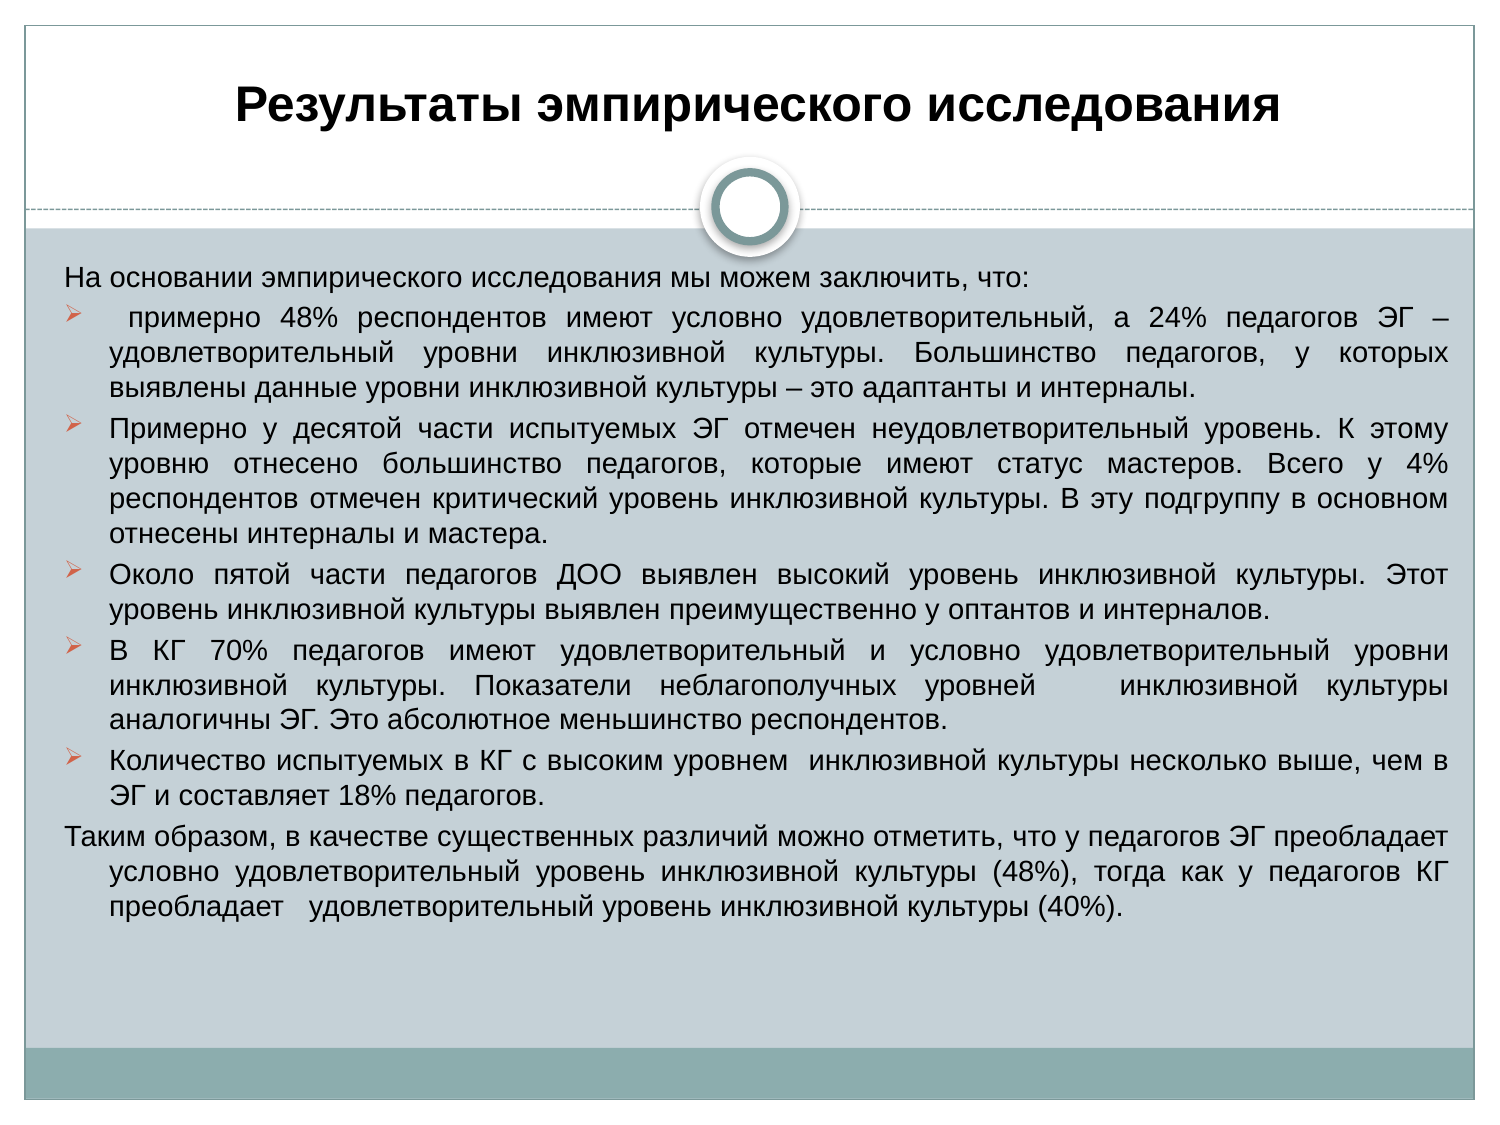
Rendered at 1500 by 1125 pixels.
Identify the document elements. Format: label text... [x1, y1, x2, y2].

title Результаты эмпирического исследования [58, 46, 1459, 139]
list На основании эмпирического исследования мы можем заключить, что: примерно 48% респондентов имеют условно удовлетворительный, а 24% педагогов ЭГ – удовлетворительный уровни инклюзивной культуры. Большинство педагогов, у которых выявлены данные уровни инклюзивной культуры – это адаптанты и интерналы. Примерно у десятой части испытуемых ЭГ отмечен неудовлетворительный уровень. К этому уровню отнесено большинство педагогов, которые имеют статус мастеров. Всего у 4% респондентов отмечен критический уровень инклюзивной культуры. В эту подгруппу в основном отнесены интерналы и мастера. Около пятой части педагогов ДОО выявлен высокий уровень инклюзивной культуры. Этот уровень инклюзивной культуры выявлен преимущественно у оптантов и интерналов. В КГ 70% педагогов имеют удовлетворительный и условно удовлетворительный уровни инклюзивной культуры. Показатели неблагополучных уровней инклюзивной культуры аналогичны ЭГ. Это абсолютное меньшинство респондентов. Количество испытуемых в КГ с высоким уровнем инклюзивной культуры несколько выше, чем в ЭГ и составляет 18% педагогов. Таким образом, в качестве существенных различий можно отметить, что у педагогов ЭГ преобладает условно удовлетворительный уровень инклюзивной культуры (48%), тогда как у педагогов КГ преобладает удовлетворительный уровень инклюзивной культуры (40%). [49, 250, 1465, 997]
